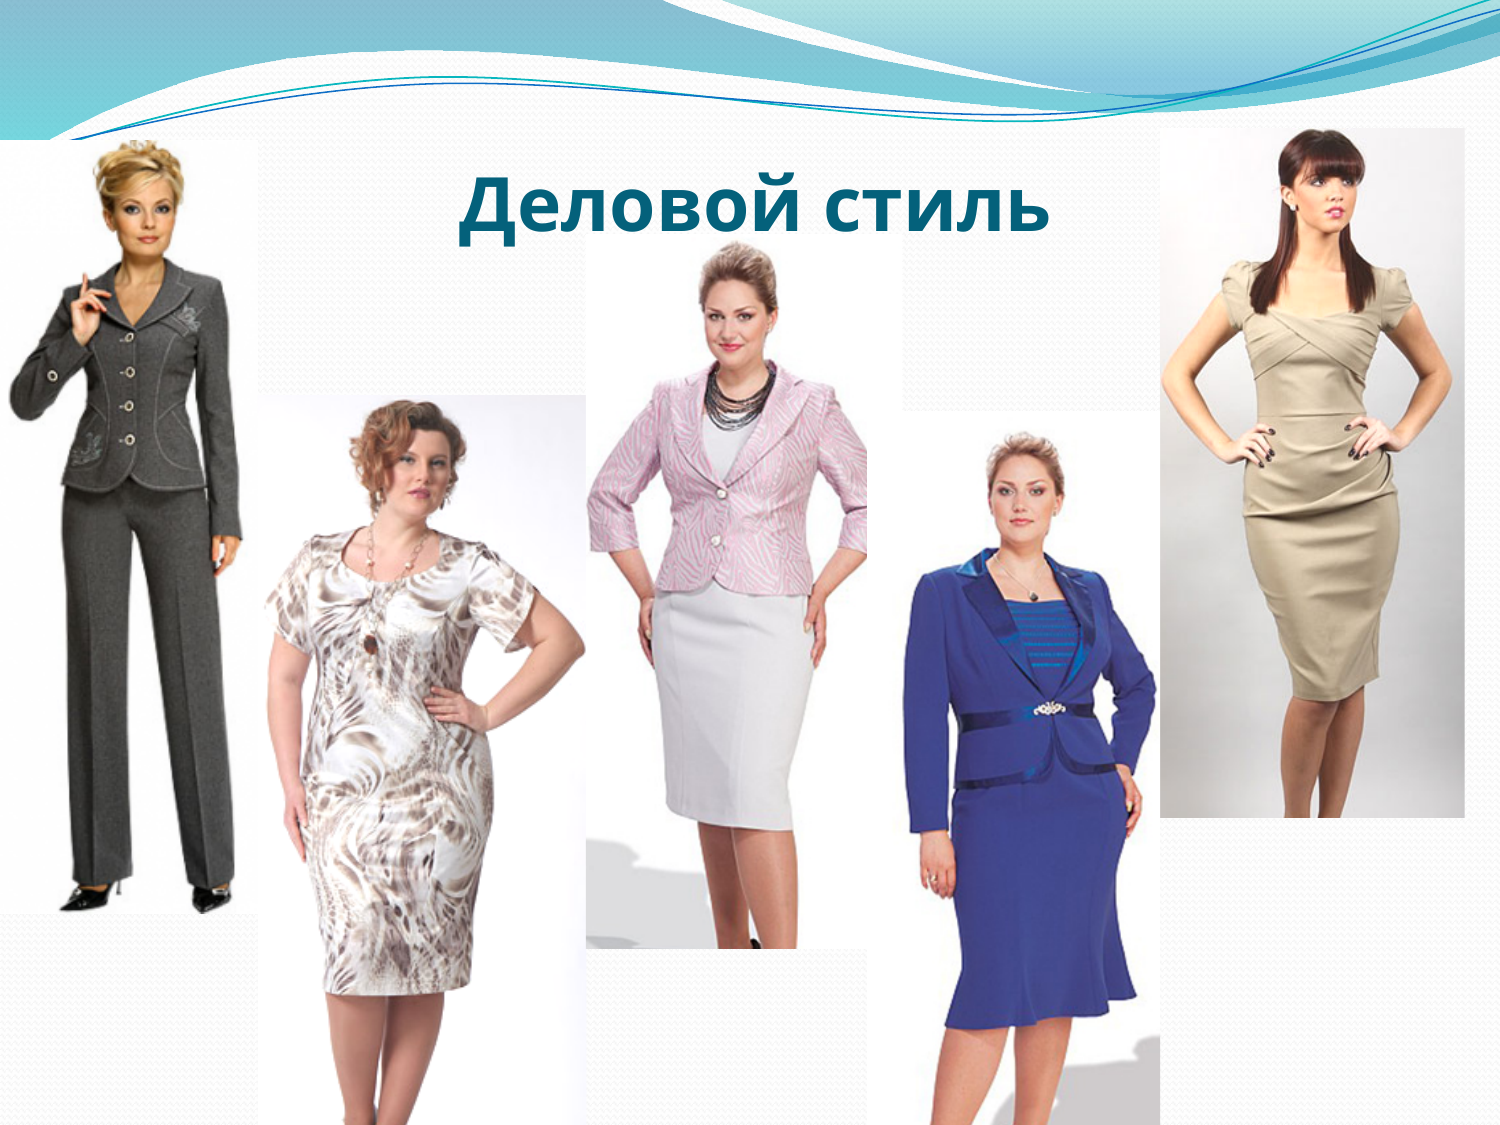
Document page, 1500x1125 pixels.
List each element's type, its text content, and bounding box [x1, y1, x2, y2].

picture [0, 140, 587, 1125]
picture [585, 128, 1466, 1125]
title Деловой стиль [258, 140, 1152, 247]
